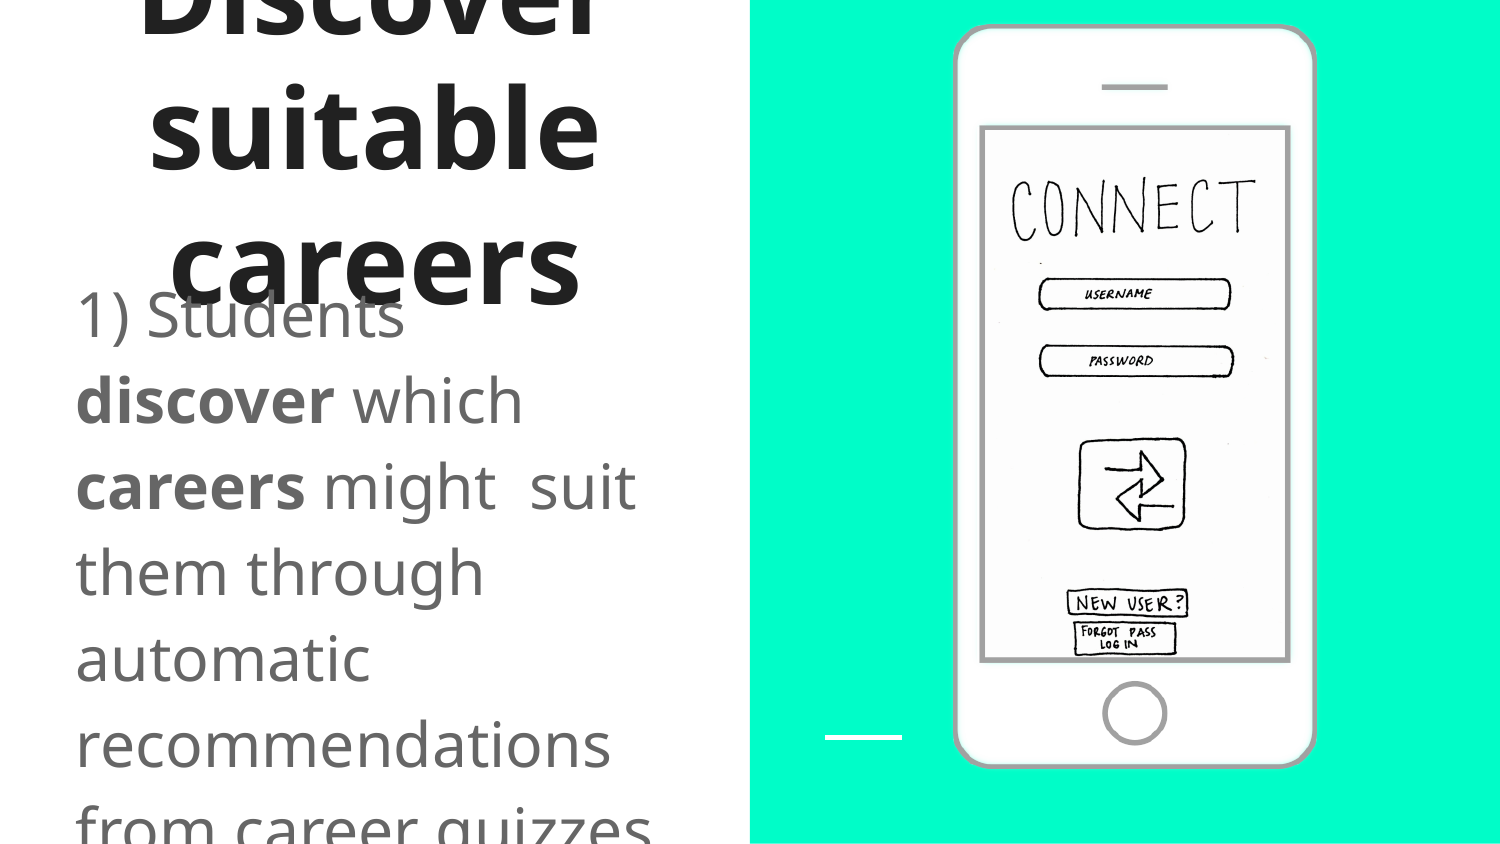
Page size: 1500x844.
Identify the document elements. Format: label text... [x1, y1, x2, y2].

list 1) Students discover which careers might suit them through automatic recommendations from career quizzes. [60, 492, 691, 758]
title TASK #1 - Discover suitable careers [43, 61, 708, 342]
picture [866, 9, 1402, 781]
